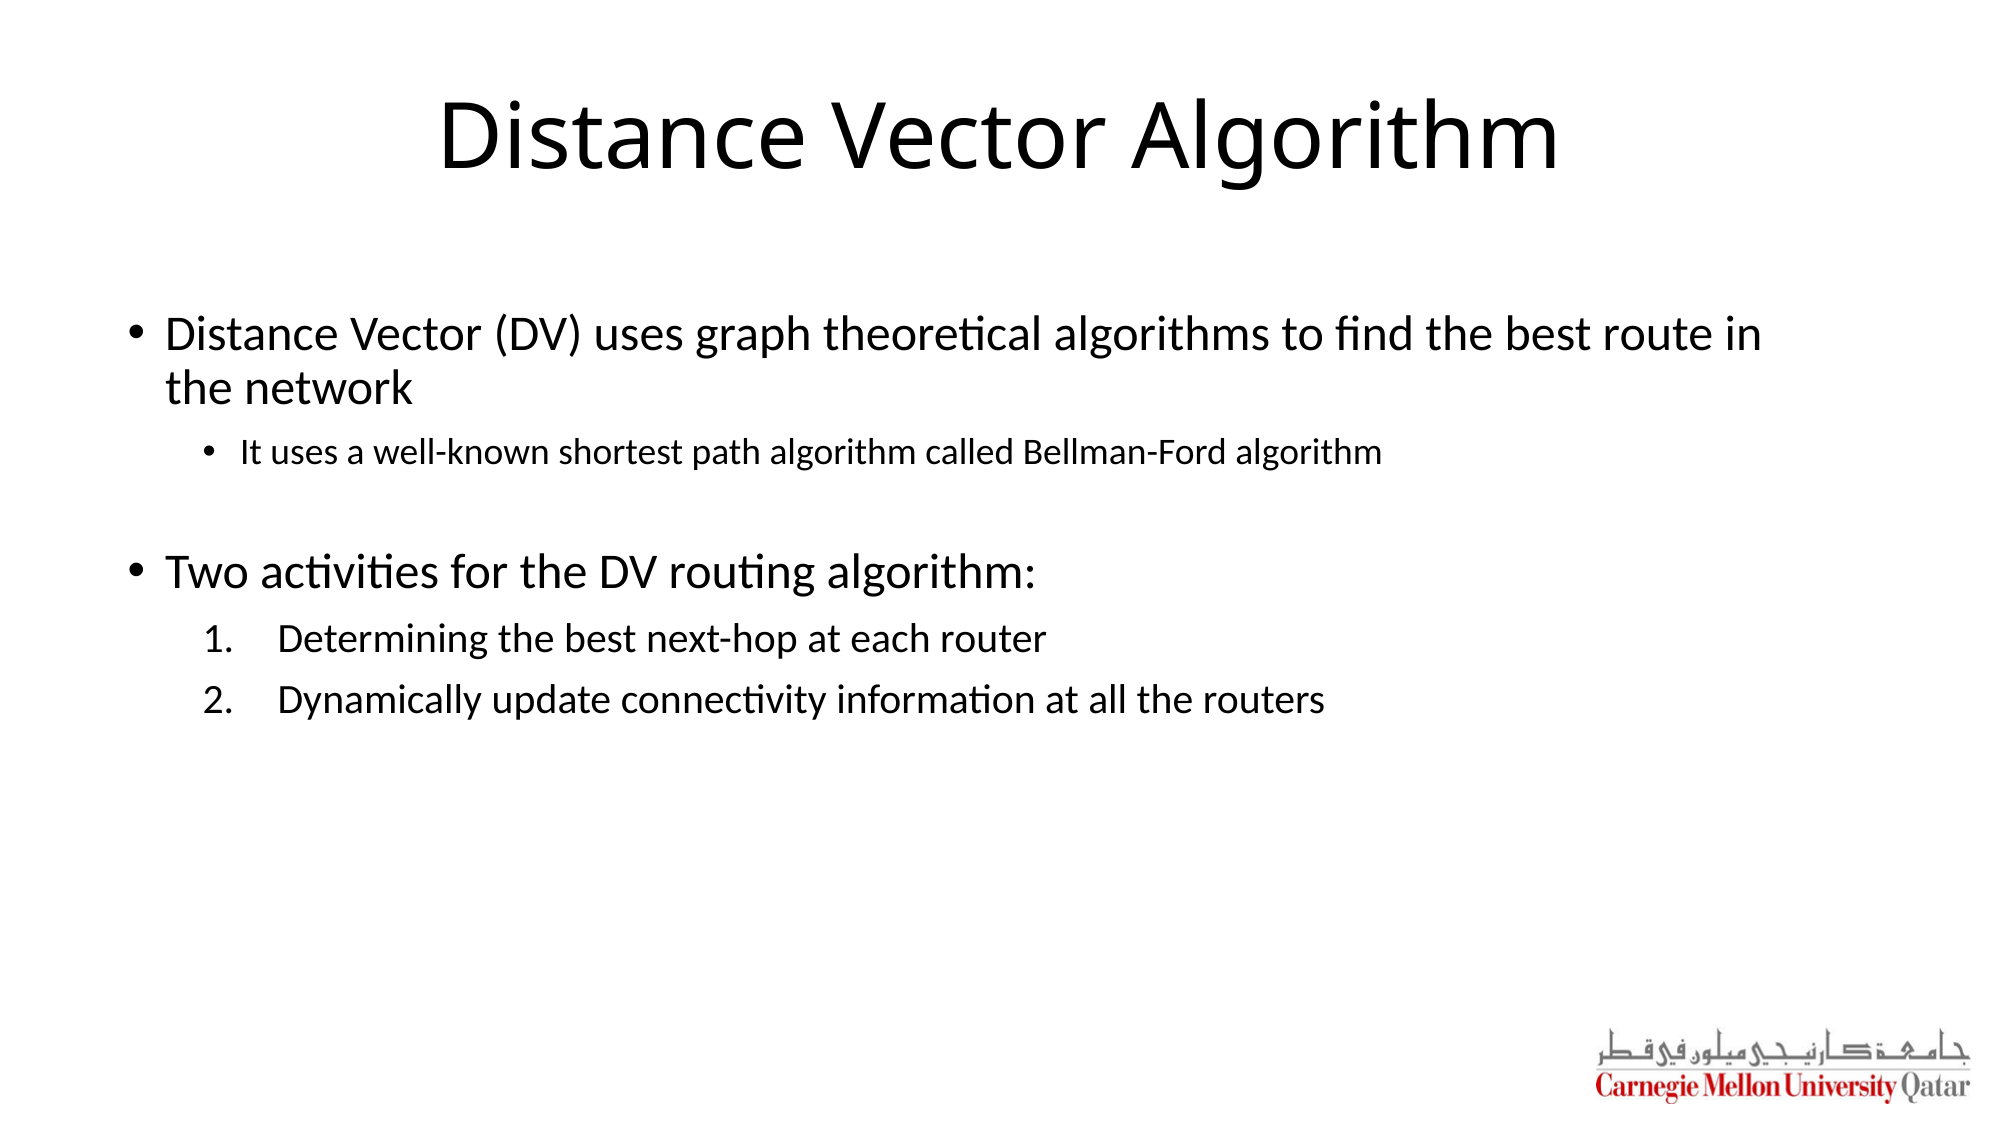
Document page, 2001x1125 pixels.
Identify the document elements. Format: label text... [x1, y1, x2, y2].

title Distance Vector Algorithm [324, 52, 1675, 226]
picture [1596, 1027, 1971, 1104]
list Distance Vector (DV) uses graph theoretical algorithms to find the best route in the network It uses a well-known shortest path algorithm called Bellman-Ford algorithm Two activities for the DV routing algorithm: Determining the best next-hop at each router Dynamically update connectivity information at all the routers [112, 299, 1838, 1043]
